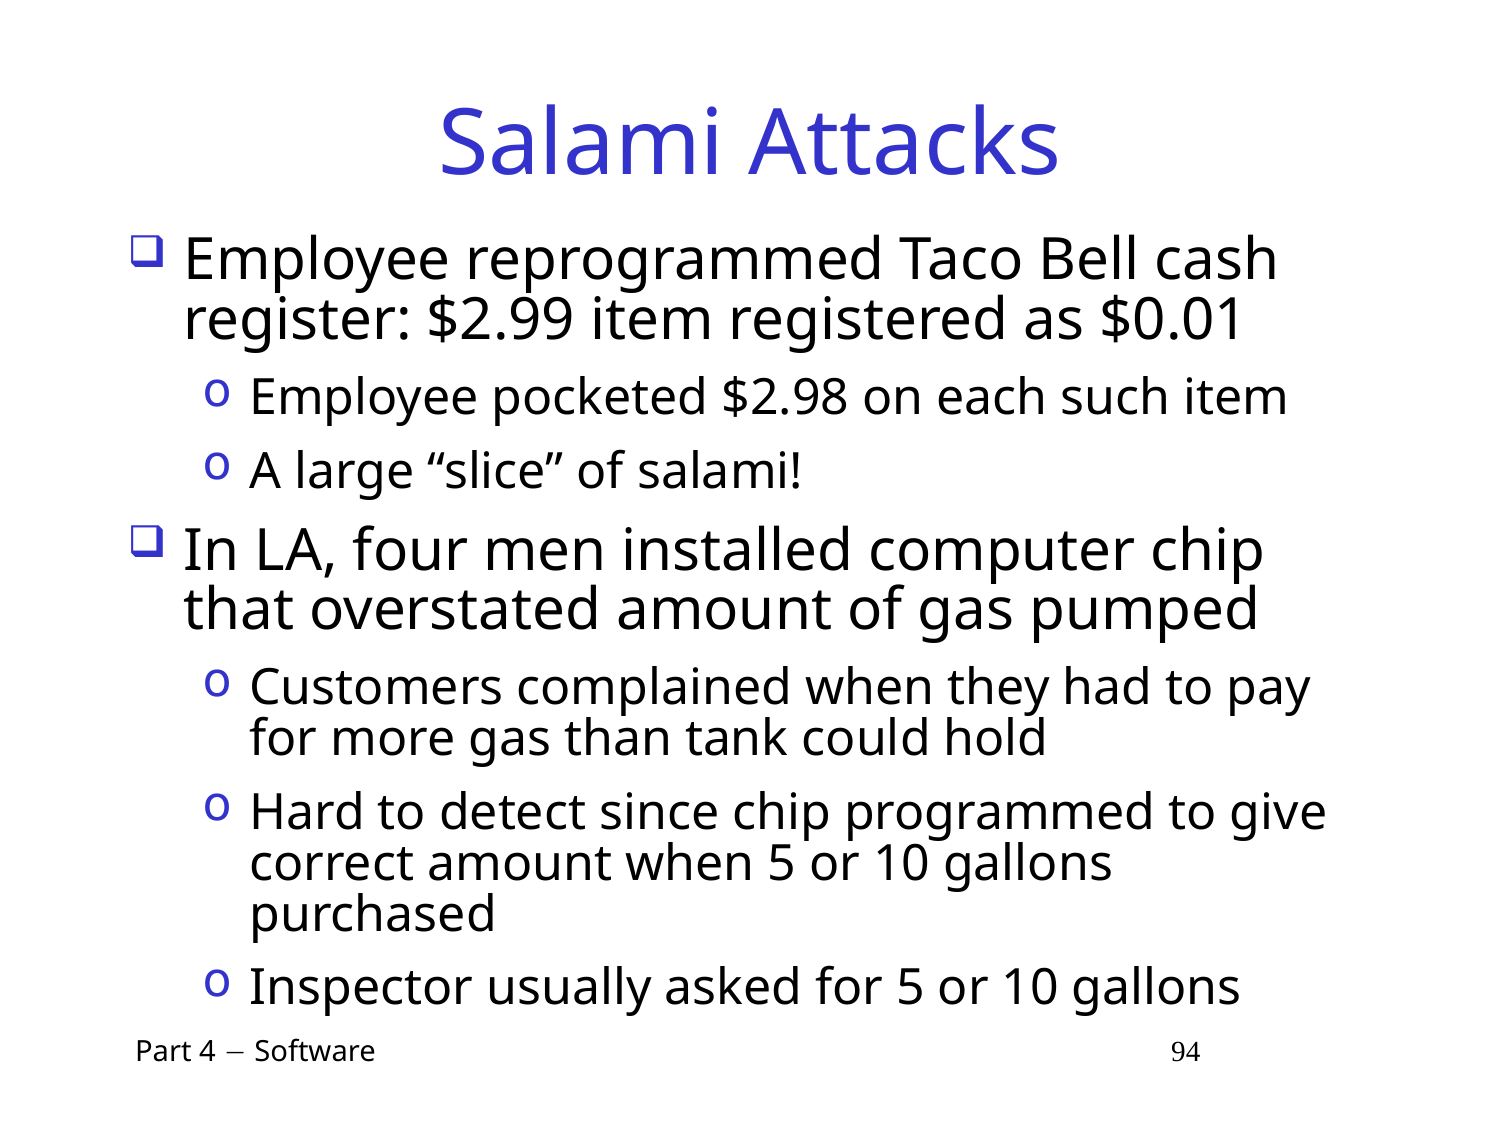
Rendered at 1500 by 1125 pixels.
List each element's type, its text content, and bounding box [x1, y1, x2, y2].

footer Part 4  Software 94 [112, 1024, 1401, 1101]
list Employee reprogrammed Taco Bell cash register: $2.99 item registered as $0.01 Employee pocketed $2.98 on each such item A large “slice” of salami! In LA, four men installed computer chip that overstated amount of gas pumped Customers complained when they had to pay for more gas than tank could hold Hard to detect since chip programmed to give correct amount when 5 or 10 gallons purchased Inspector usually asked for 5 or 10 gallons [112, 224, 1388, 1013]
title Salami Attacks [112, 62, 1388, 213]
